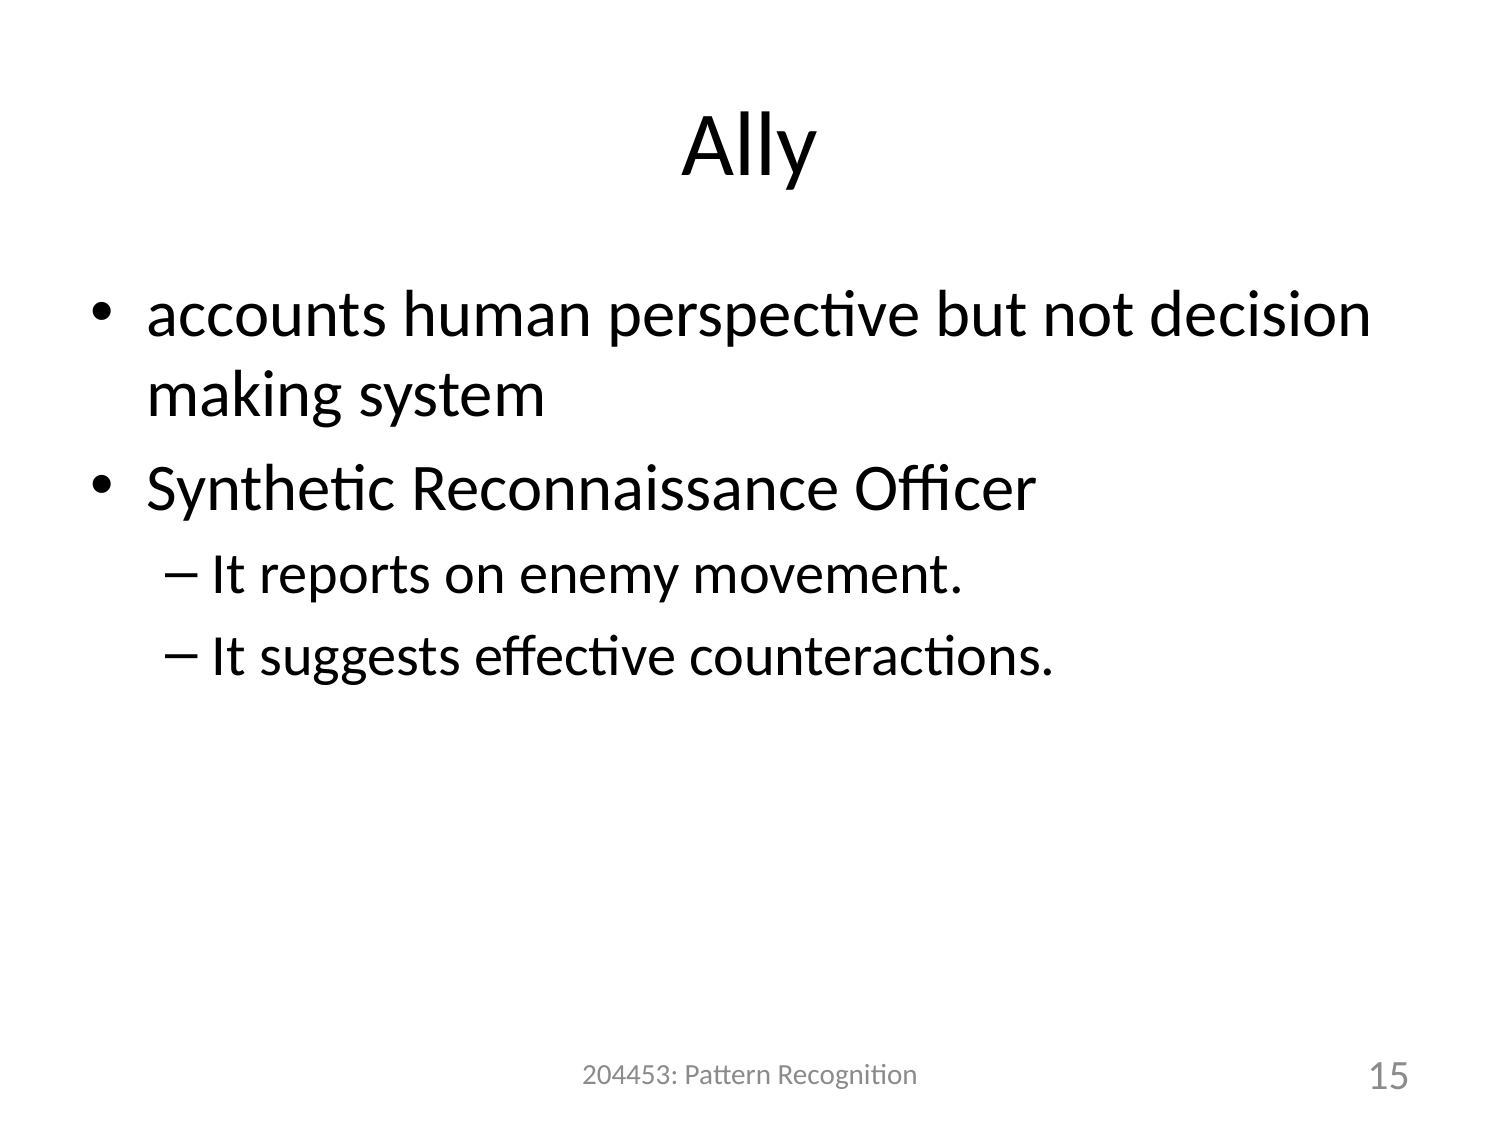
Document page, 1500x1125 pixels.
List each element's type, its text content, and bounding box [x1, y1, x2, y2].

slide_number 15 [1074, 1042, 1425, 1103]
footer 204453: Pattern Recognition [76, 1042, 1074, 1103]
list accounts human perspective but not decision making system Synthetic Reconnaissance Officer It reports on enemy movement. It suggests effective counteractions. [75, 262, 1425, 1005]
title Ally [75, 45, 1425, 233]
